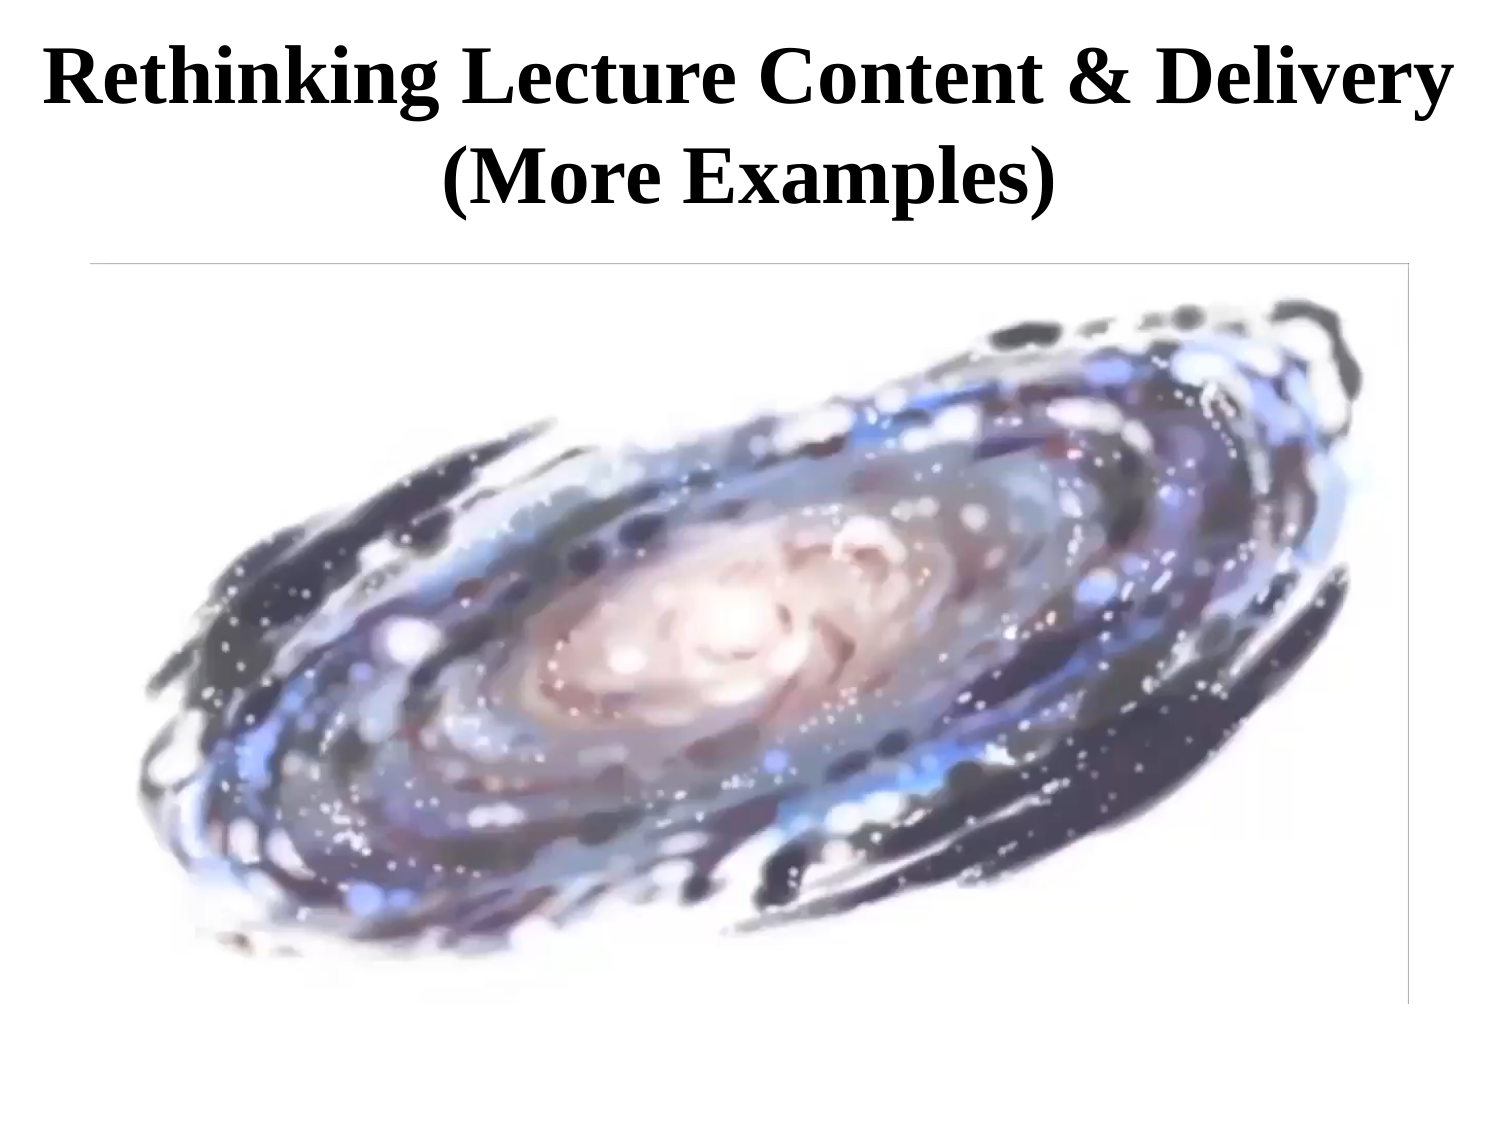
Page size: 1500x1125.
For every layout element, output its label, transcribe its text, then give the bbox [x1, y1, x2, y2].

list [89, 262, 1411, 1006]
title Rethinking Lecture Content & Delivery (More Examples) [26, 26, 1474, 214]
